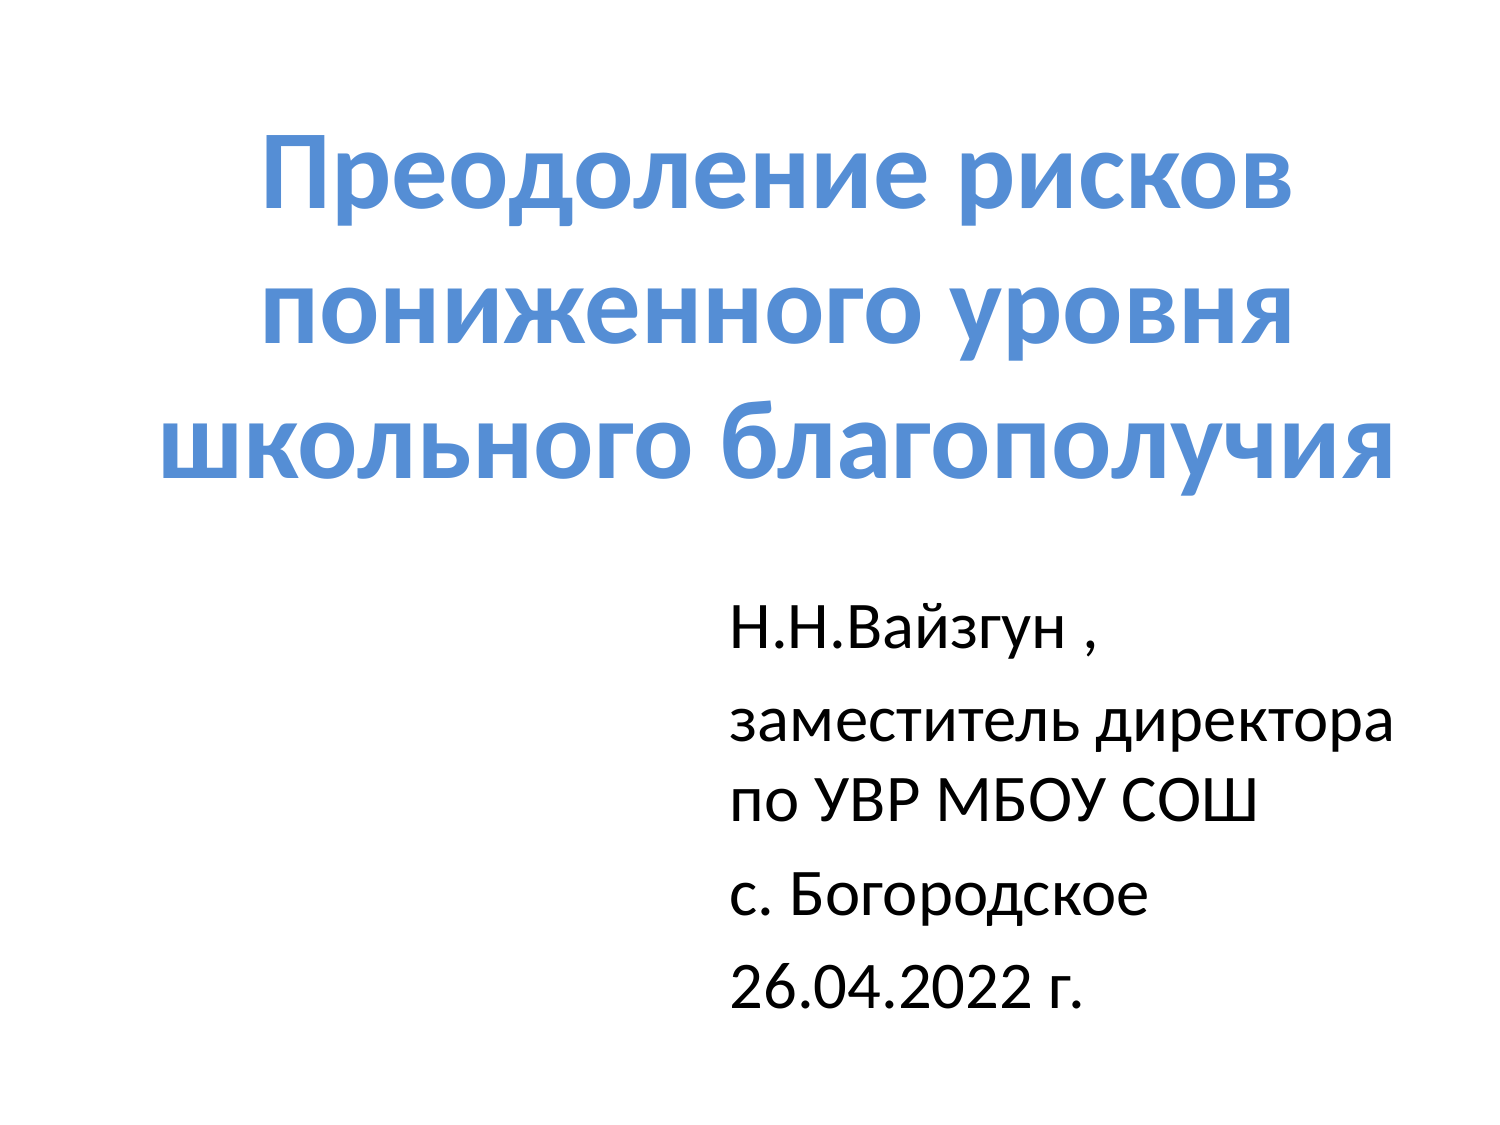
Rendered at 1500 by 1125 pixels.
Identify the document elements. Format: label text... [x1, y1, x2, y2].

title Преодоление рисков пониженного уровня школьного благополучия [140, 70, 1416, 528]
subtitle Н.Н.Вайзгун , заместитель директора по УВР МБОУ СОШ с. Богородское 26.04.2022 г. [714, 574, 1418, 1032]
